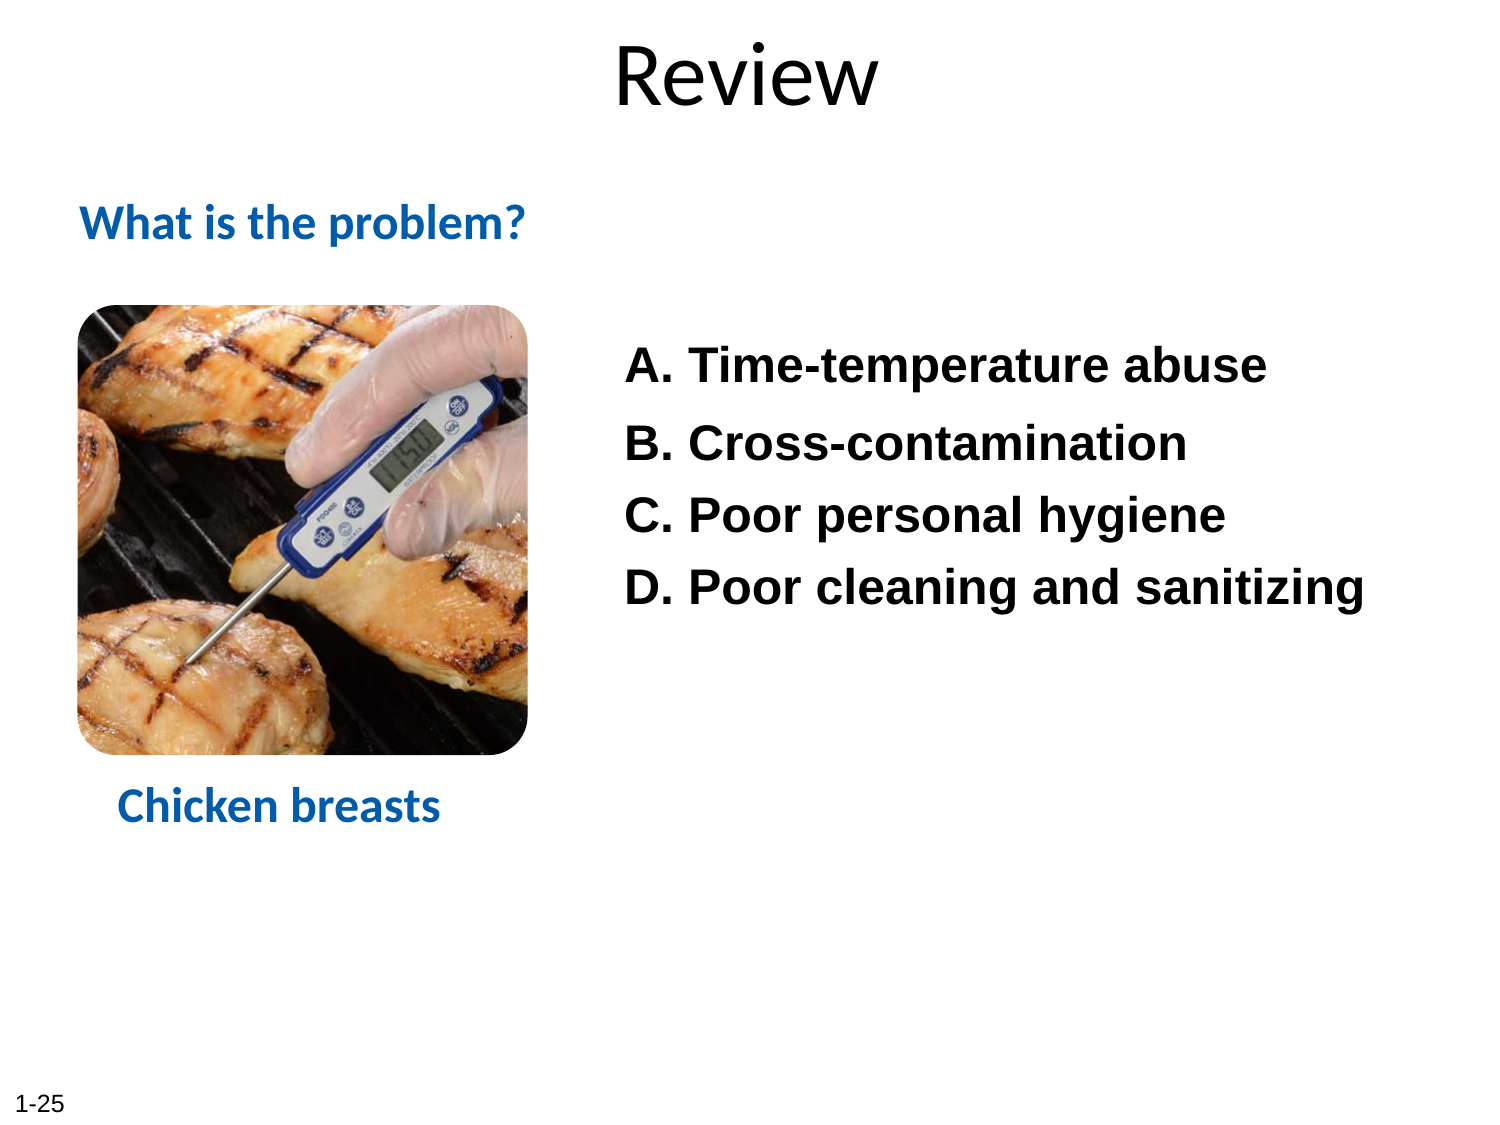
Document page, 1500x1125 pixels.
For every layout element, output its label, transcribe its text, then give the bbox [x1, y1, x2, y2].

title Review [65, 26, 1429, 112]
text_box C. Poor personal hygiene [609, 475, 1438, 547]
picture [77, 304, 528, 756]
text_box D. Poor cleaning and sanitizing [609, 547, 1438, 622]
text_box 1-25 [0, 1080, 94, 1125]
text_box B. Cross-contamination [609, 403, 1438, 475]
text_box A. Time-temperature abuse [609, 325, 1479, 400]
text_box Chicken breasts [102, 765, 503, 841]
list What is the problem? [64, 182, 1391, 258]
